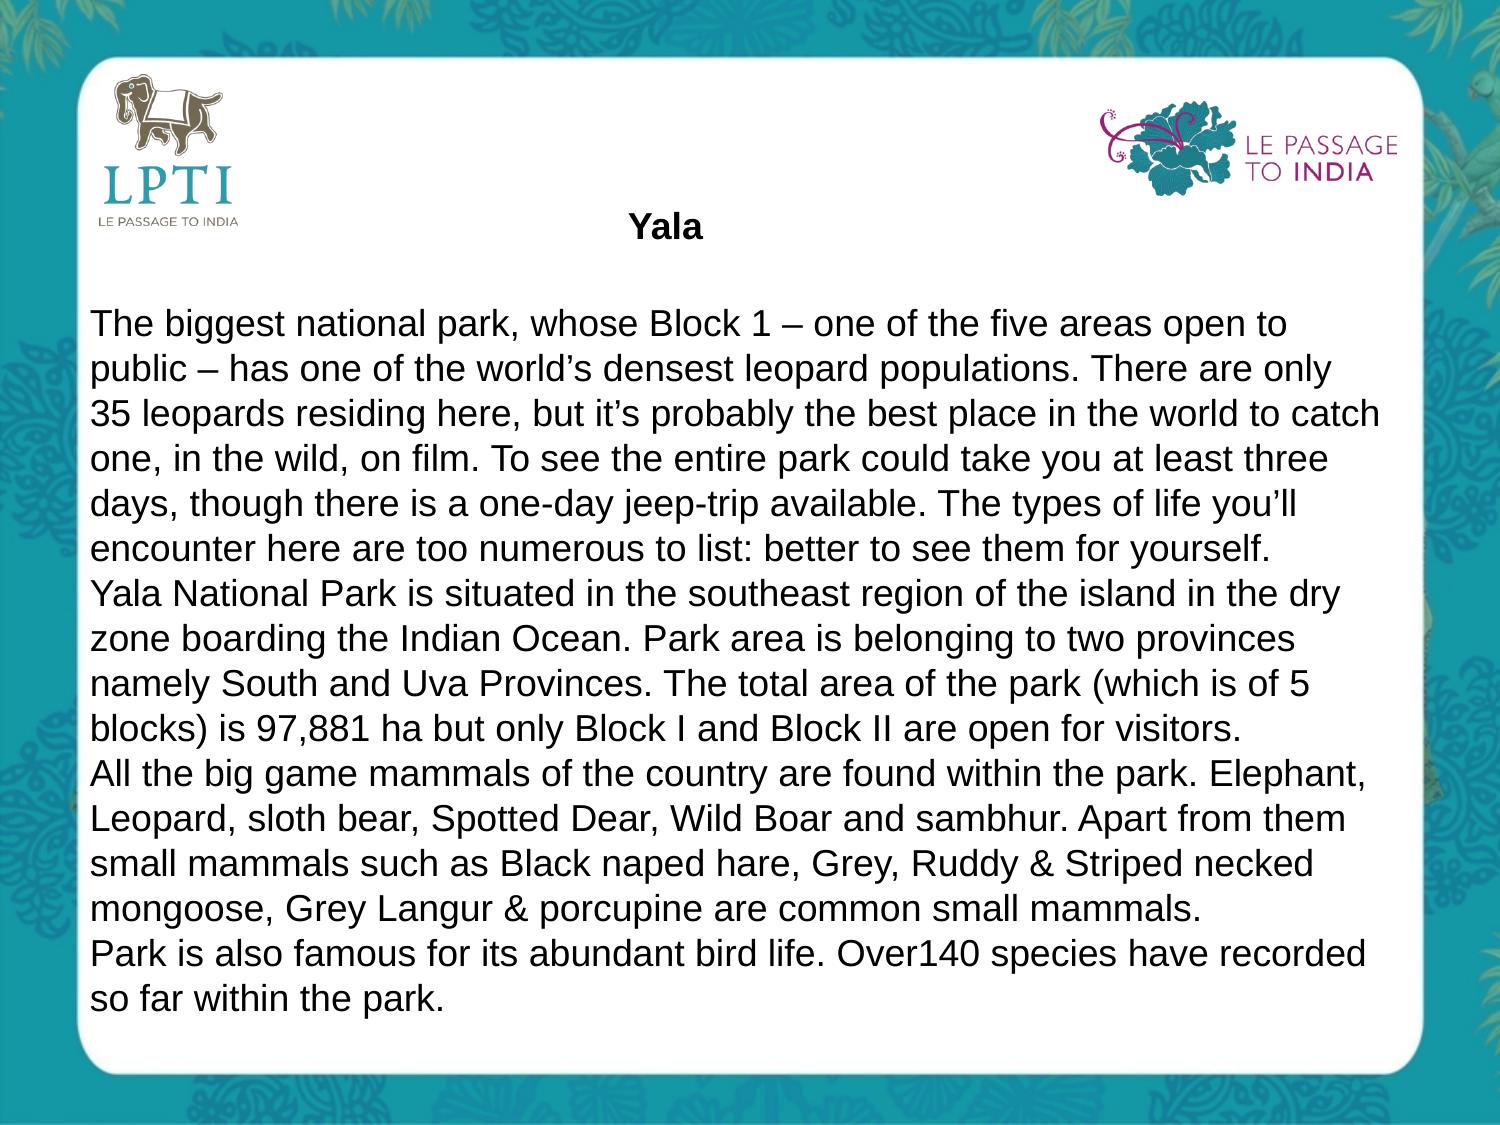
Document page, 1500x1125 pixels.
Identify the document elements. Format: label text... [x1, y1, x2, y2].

text_box The biggest national park, whose Block 1 – one of the five areas open to public – has one of the world’s densest leopard populations. There are only 35 leopards residing here, but it’s probably the best place in the world to catch one, in the wild, on film. To see the entire park could take you at least three days, though there is a one-day jeep-trip available. The types of life you’ll encounter here are too numerous to list: better to see them for yourself. Yala National Park is situated in the southeast region of the island in the dry zone boarding the Indian Ocean. Park area is belonging to two provinces namely South and Uva Provinces. The total area of the park (which is of 5 blocks) is 97,881 ha but only Block I and Block II are open for visitors. All the big game mammals of the country are found within the park. Elephant, Leopard, sloth bear, Spotted Dear, Wild Boar and sambhur. Apart from them small mammals such as Black naped hare, Grey, Ruddy & Striped necked mongoose, Grey Langur & porcupine are common small mammals. Park is also famous for its abundant bird life. Over140 species have recorded so far within the park. [74, 291, 1397, 1027]
text_box Yala [613, 195, 718, 255]
picture [0, 0, 1500, 1125]
